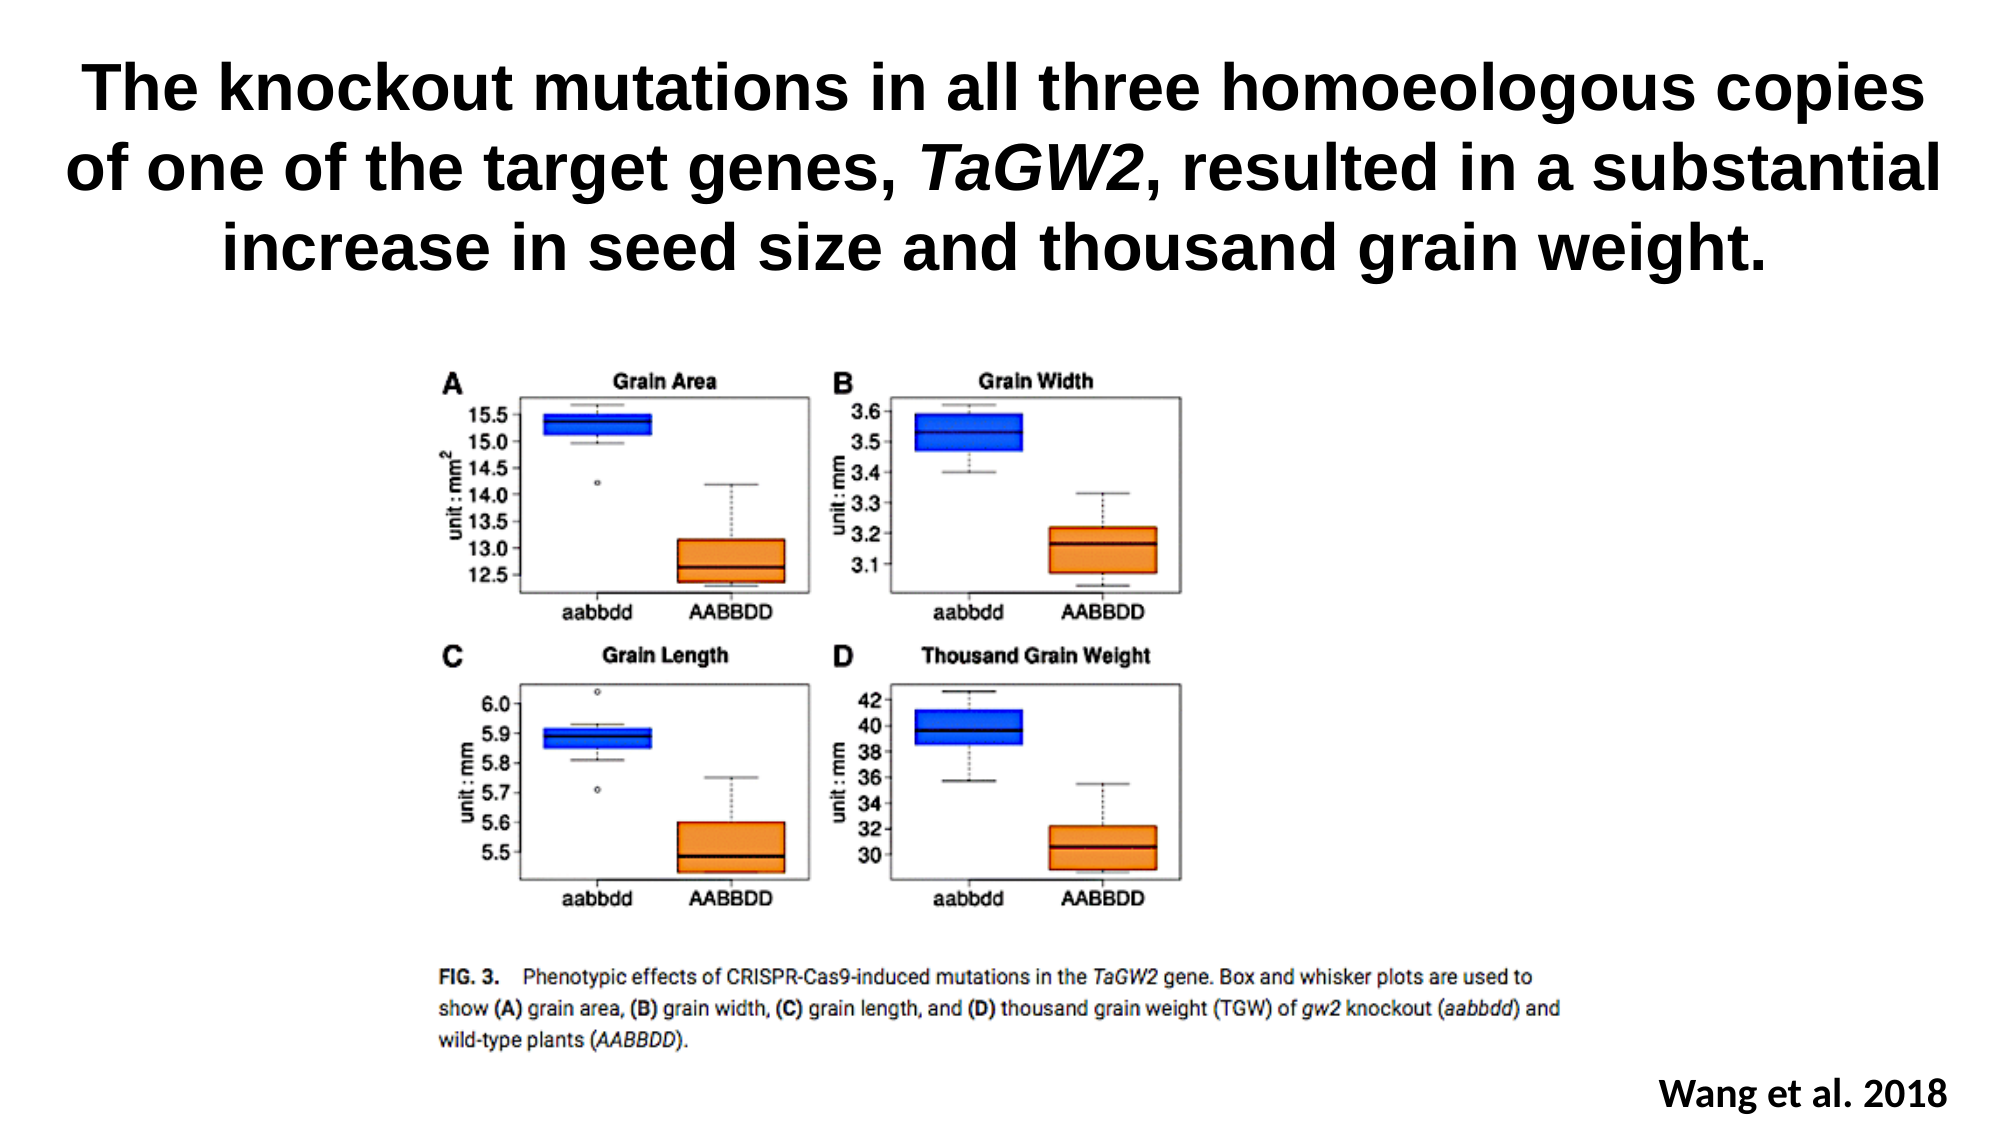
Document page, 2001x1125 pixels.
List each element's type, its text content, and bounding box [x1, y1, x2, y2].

text_box Wang et al. 2018 [1056, 1058, 1963, 1124]
picture [415, 353, 1595, 1065]
text_box The knockout mutations in all three homoeologous copies of one of the target genes, TaGW2, resulted in a substantial increase in seed size and thousand grain weight. [47, 36, 1963, 291]
